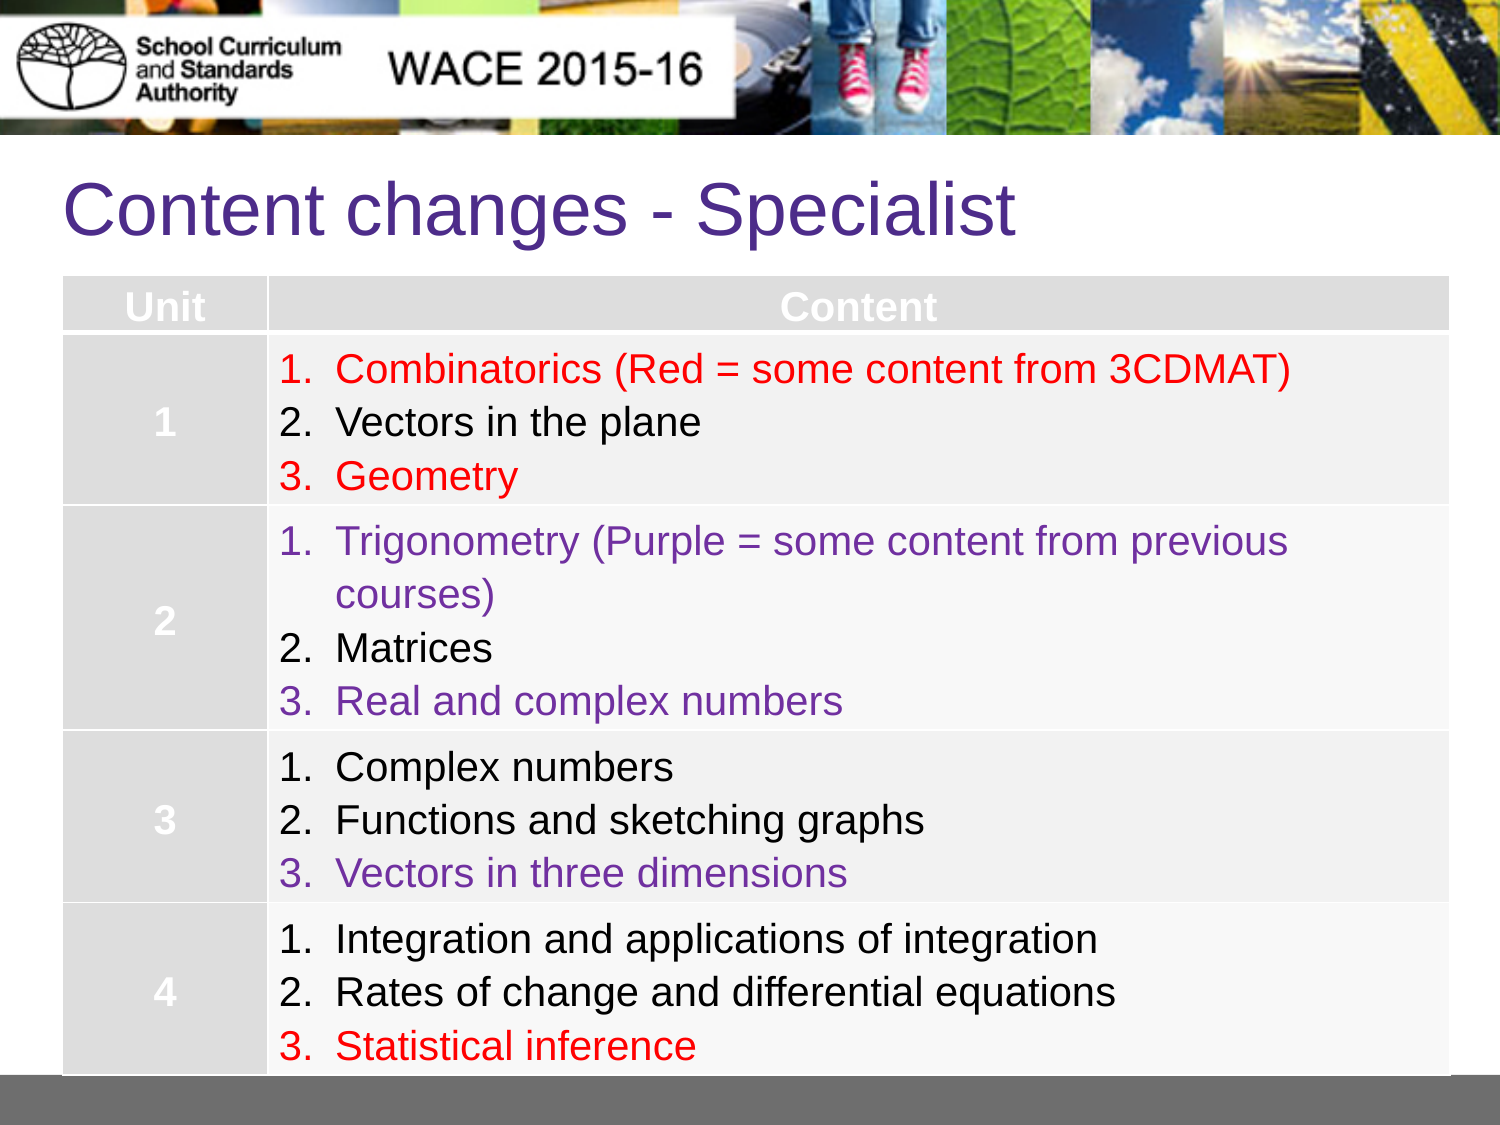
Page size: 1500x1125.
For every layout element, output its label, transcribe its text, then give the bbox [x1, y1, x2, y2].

table_header Content [269, 276, 1449, 330]
table_cell Integration and applications of integration Rates of change and differential equations Statistical inference [269, 903, 1449, 1074]
table_cell 1 [63, 335, 267, 504]
table_cell 2 [63, 506, 267, 729]
table_header Unit [63, 276, 267, 330]
title Content changes - Specialist [47, 136, 1450, 275]
table_cell Complex numbers Functions and sketching graphs Vectors in three dimensions [269, 731, 1449, 902]
table_cell Combinatorics (Red = some content from 3CDMAT) Vectors in the plane Geometry [269, 335, 1449, 504]
table_cell Trigonometry (Purple = some content from previous courses) Matrices Real and complex numbers [269, 506, 1449, 729]
table_cell 3 [63, 731, 267, 902]
picture [0, 0, 1500, 135]
table_cell 4 [63, 903, 267, 1074]
